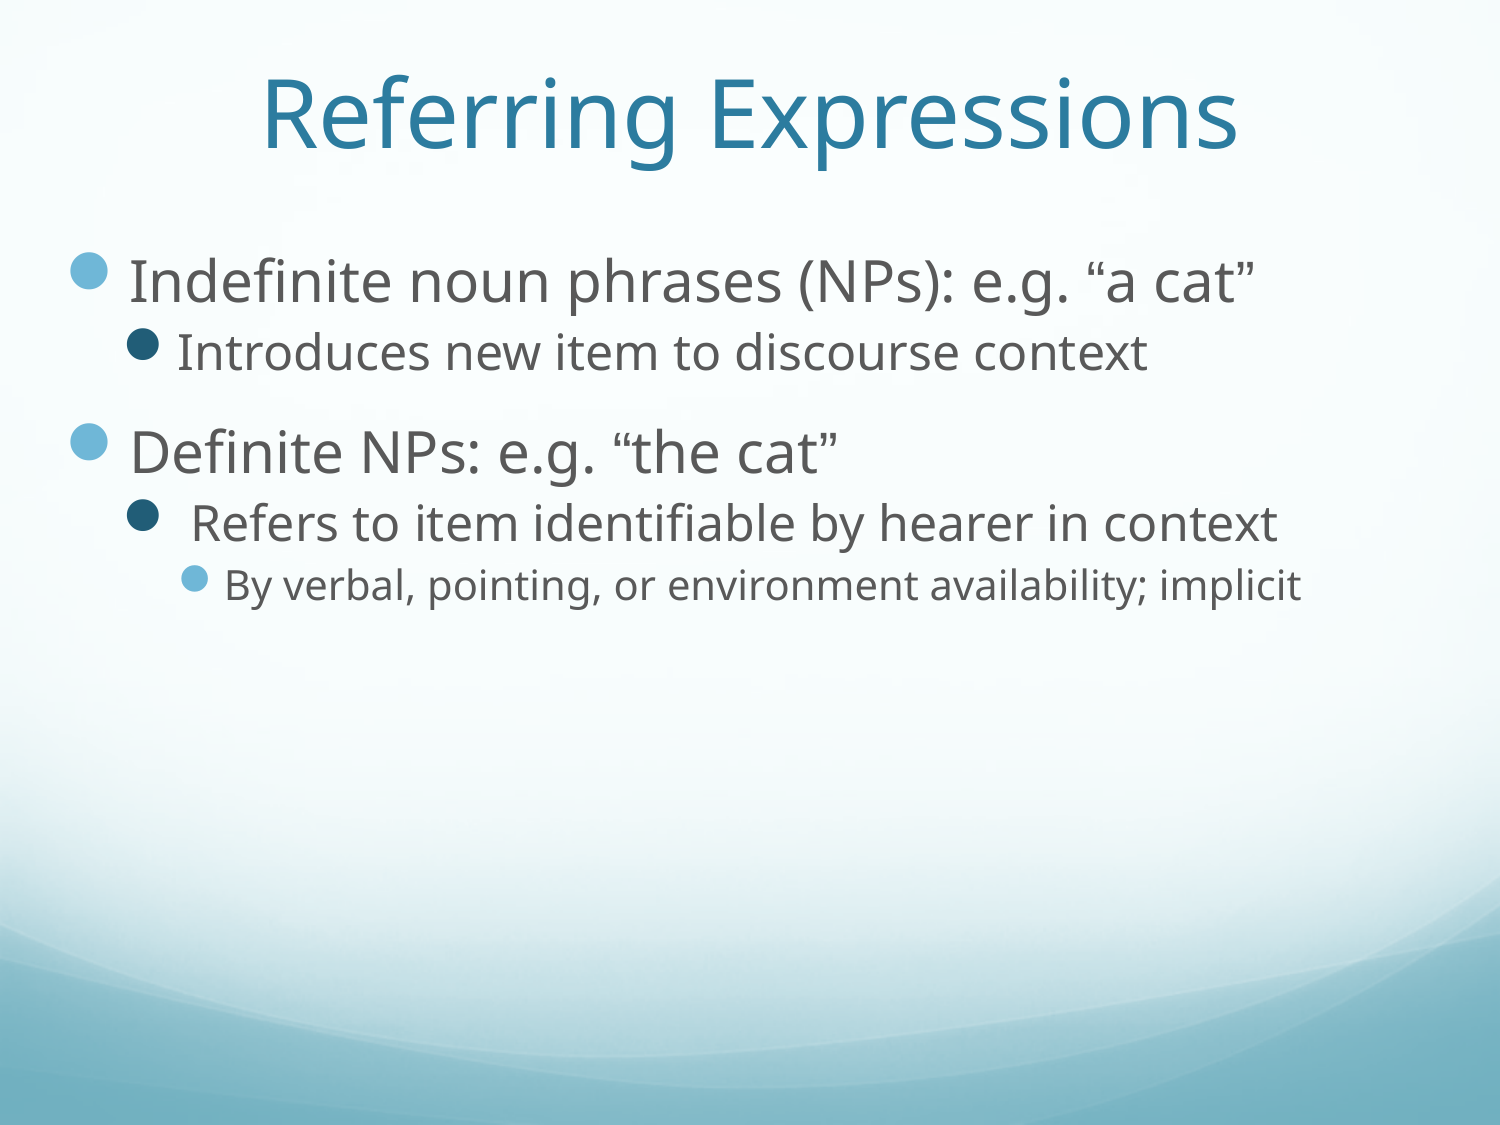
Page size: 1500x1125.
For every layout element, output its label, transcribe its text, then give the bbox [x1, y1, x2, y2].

list Indefinite noun phrases (NPs): e.g. “a cat” Introduces new item to discourse context Definite NPs: e.g. “the cat” Refers to item identifiable by hearer in context By verbal, pointing, or environment availability; implicit [50, 244, 1438, 1103]
title Referring Expressions [112, 24, 1388, 175]
